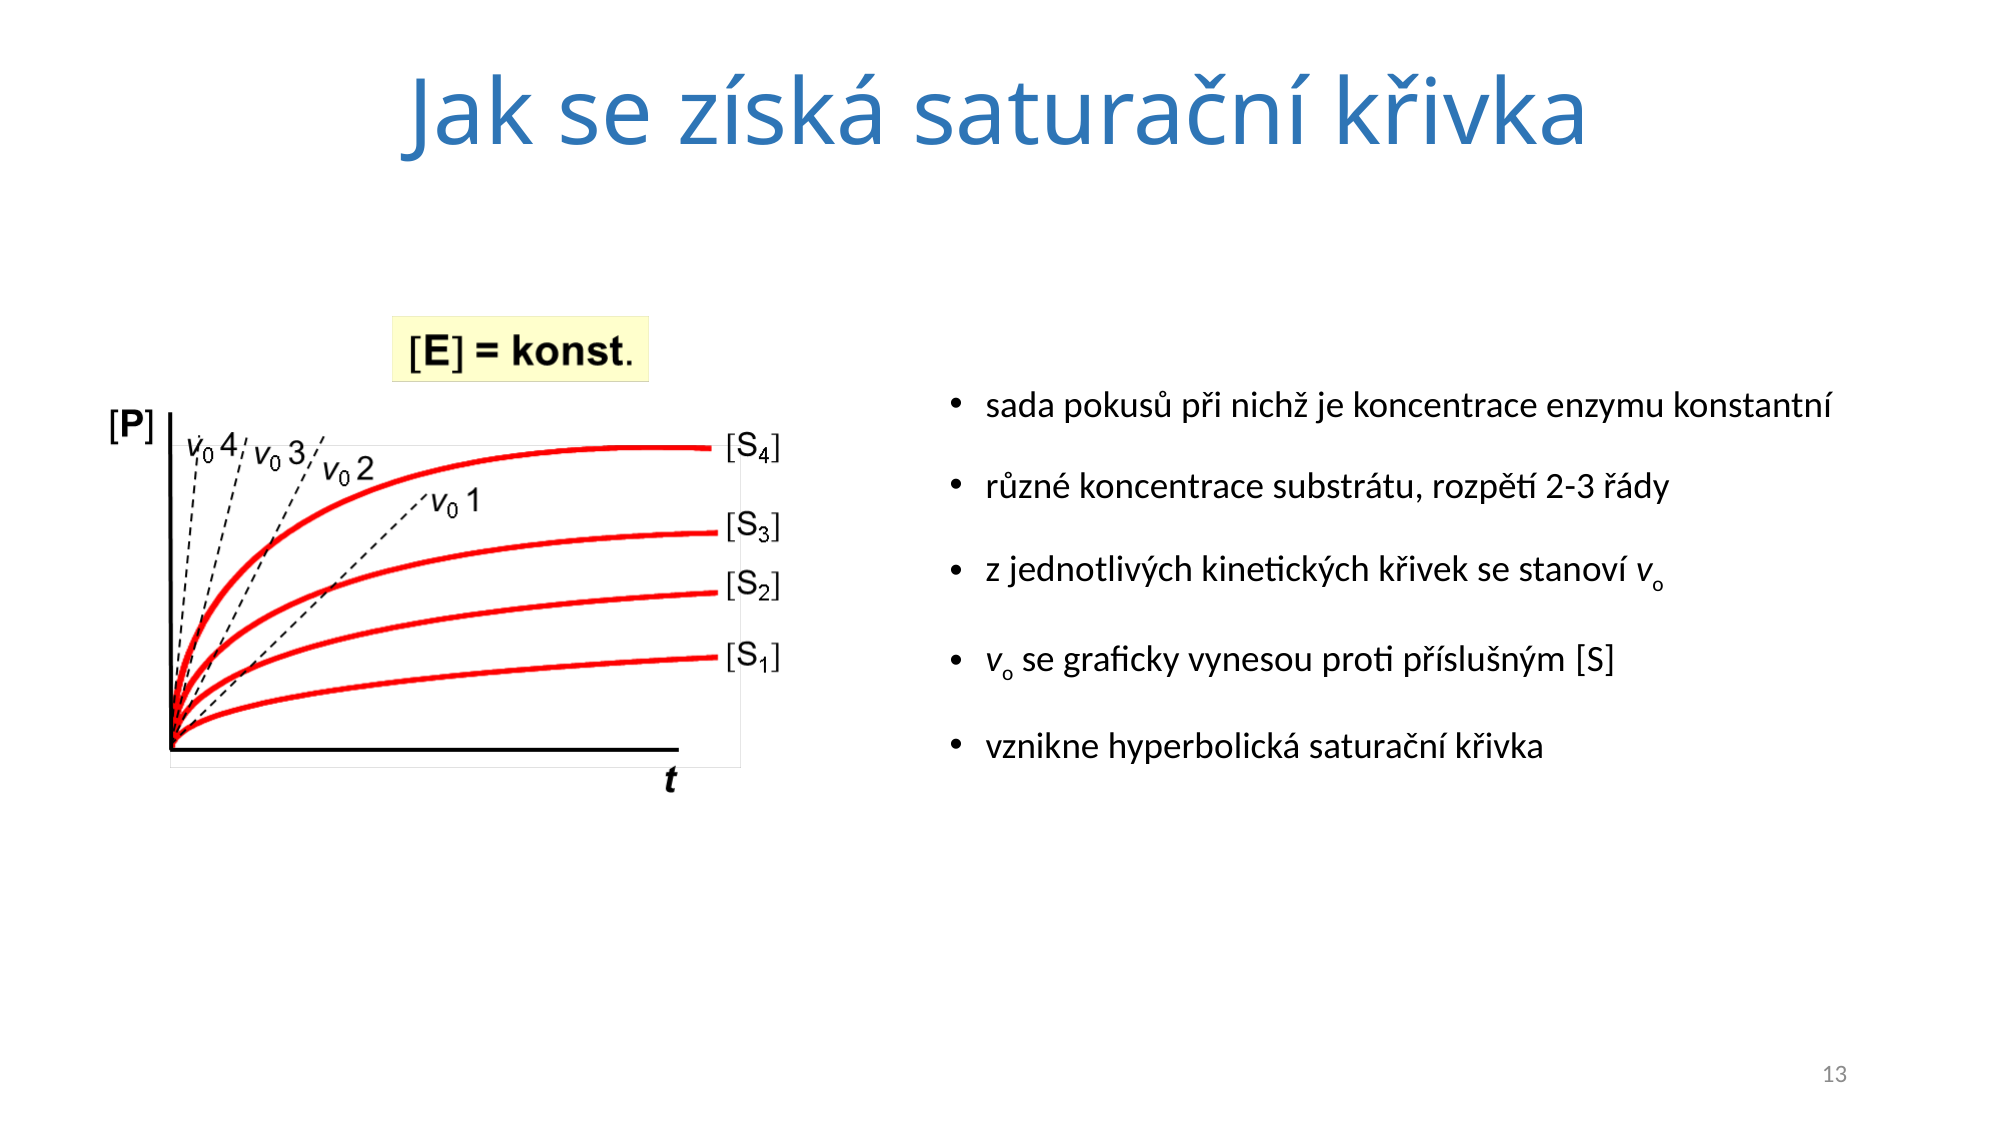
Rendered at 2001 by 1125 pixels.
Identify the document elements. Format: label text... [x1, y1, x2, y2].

slide_number 13 [1412, 1042, 1863, 1103]
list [85, 387, 820, 824]
text_box sada pokusů při nichž je koncentrace enzymu konstantní různé koncentrace substrátu, rozpětí 2-3 řády z jednotlivých kinetických křivek se stanoví vo vo se graficky vynesou proti příslušným [S] vznikne hyperbolická saturační křivka [934, 355, 1903, 781]
title Jak se získá saturační křivka [137, 6, 1863, 224]
picture [381, 310, 661, 401]
